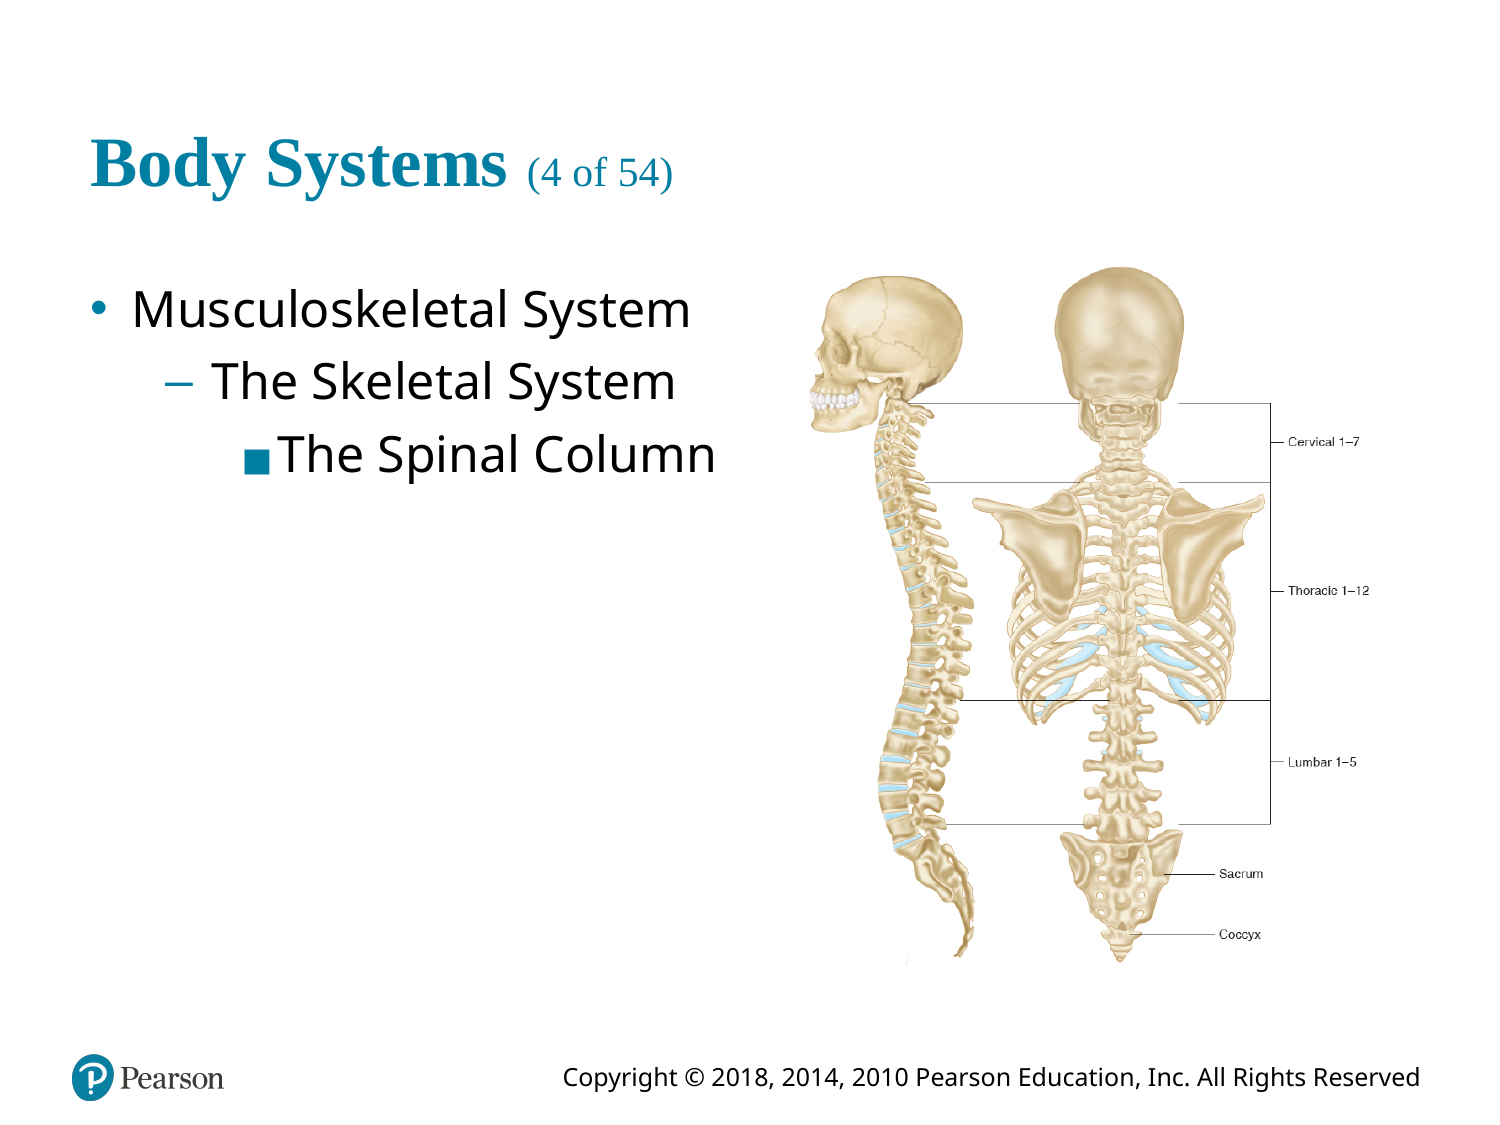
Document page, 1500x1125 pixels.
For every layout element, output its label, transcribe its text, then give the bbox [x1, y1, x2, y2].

title Body Systems (4 of 54) [75, 35, 1425, 216]
picture [72, 1054, 88, 1070]
picture [98, 1054, 224, 1101]
list Musculoskeletal System The Skeletal System The Spinal Column [75, 262, 755, 491]
picture [80, 1063, 106, 1088]
picture [799, 262, 1369, 966]
picture [72, 1087, 83, 1101]
